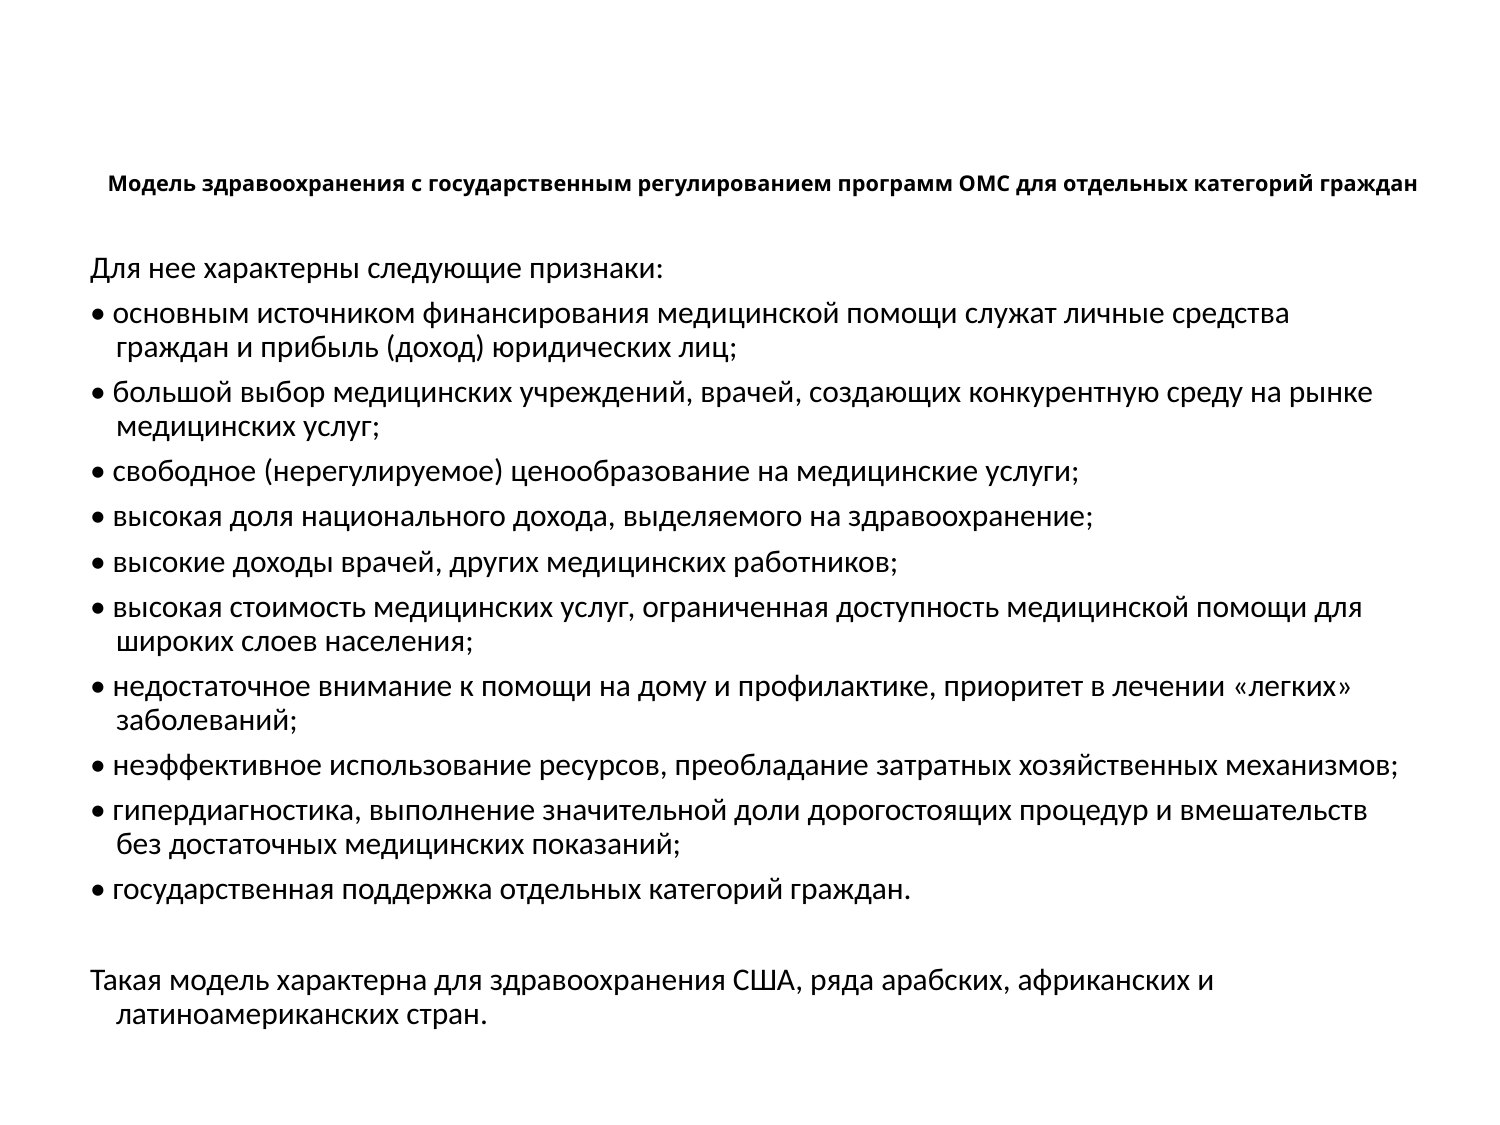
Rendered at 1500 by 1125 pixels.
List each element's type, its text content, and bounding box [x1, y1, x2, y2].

list Для нее характерны следующие признаки: • основным источником финансирования медицинской помощи служат личные средства граждан и прибыль (доход) юридических лиц; • большой выбор медицинских учреждений, врачей, создающих конкурентную среду на рынке медицинских услуг; • свободное (нерегулируемое) ценообразование на медицинские услуги; • высокая доля национального дохода, выделяемого на здравоохранение; • высокие доходы врачей, других медицинских работников; • высокая стоимость медицинских услуг, ограниченная доступность медицинской помощи для широких слоев населения; • недостаточное внимание к помощи на дому и профилактике, приоритет в лечении «легких» заболеваний; • неэффективное использование ресурсов, преобладание затратных хозяйственных механизмов; • гипердиагностика, выполнение значительной доли дорогостоящих процедур и вмешательств без достаточных медицинских показаний; • государственная поддержка отдельных категорий граждан. Такая модель характерна для здравоохранения США, ряда арабских, африканских и латиноамериканских стран. [75, 243, 1425, 1079]
title Модель здравоохранения с государственным регулированием программ ОМС для отдельных категорий граждан [88, 125, 1439, 256]
